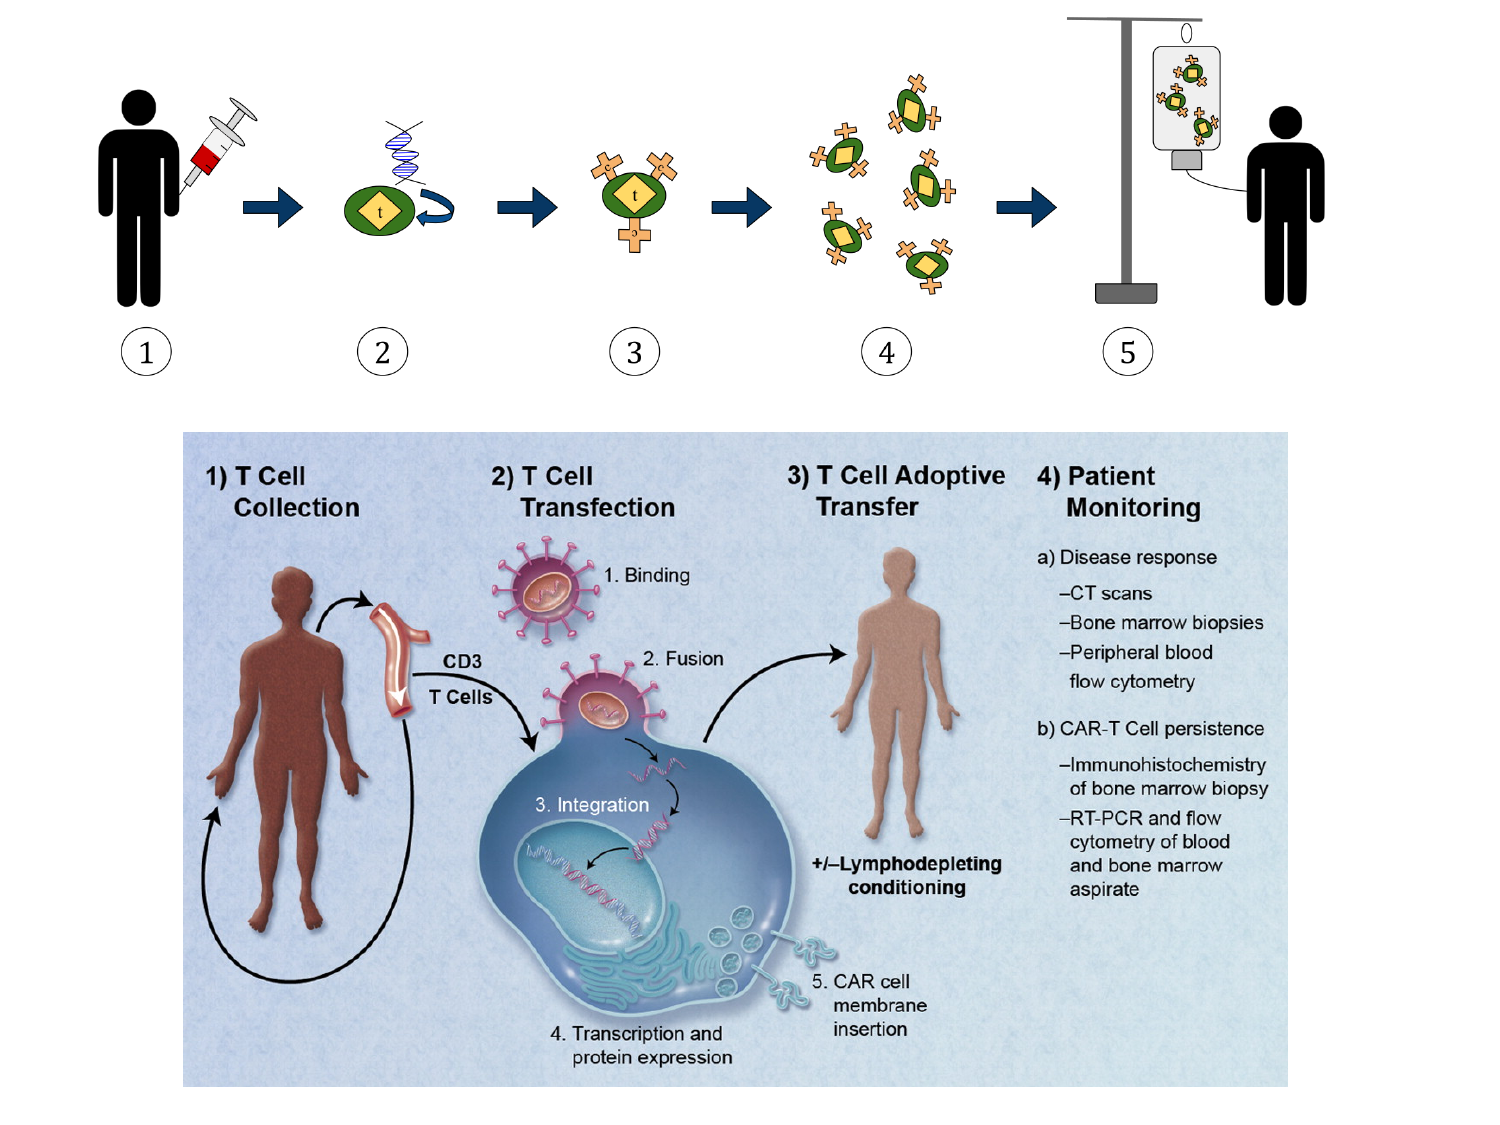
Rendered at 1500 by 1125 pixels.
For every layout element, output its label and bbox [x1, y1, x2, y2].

picture [182, 432, 1288, 1087]
list [52, 1, 1347, 406]
